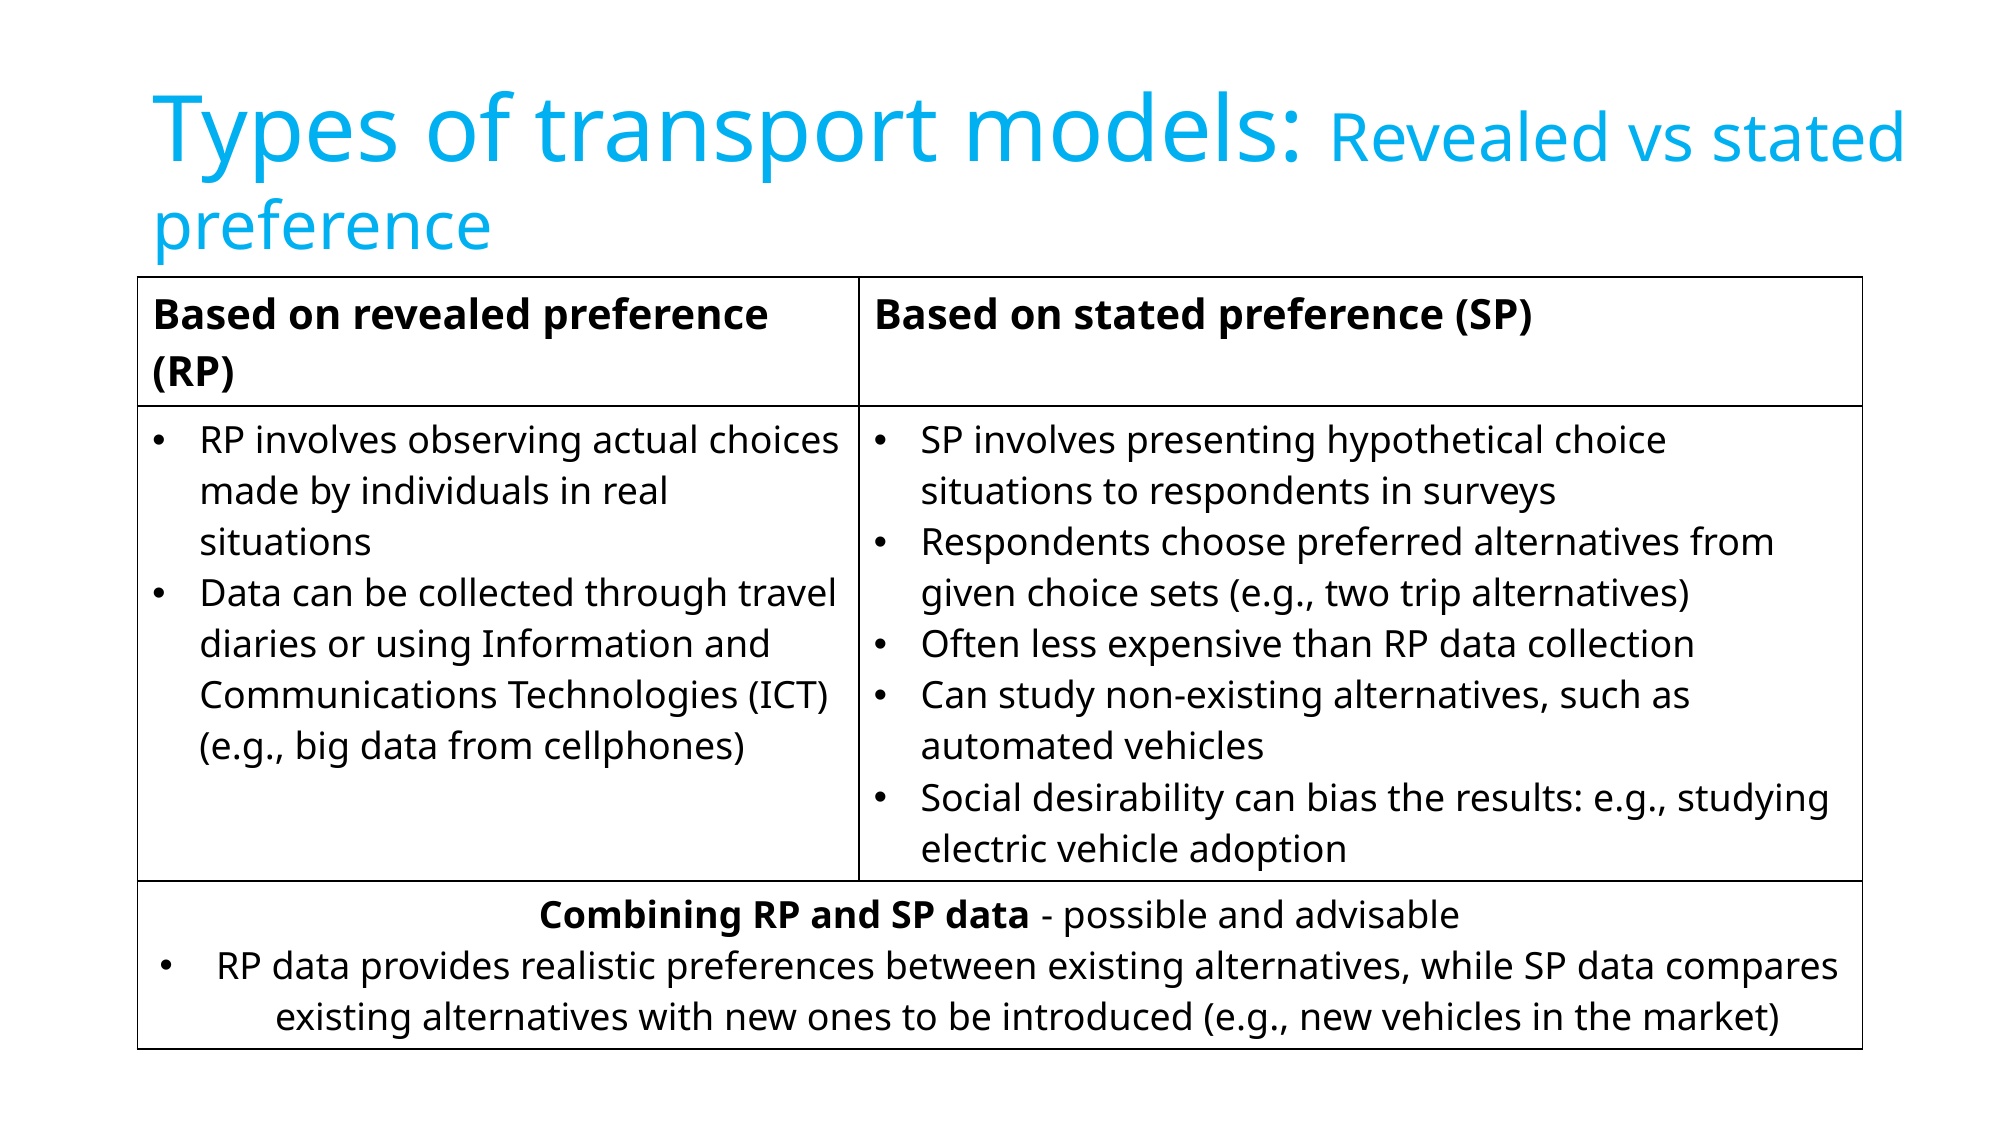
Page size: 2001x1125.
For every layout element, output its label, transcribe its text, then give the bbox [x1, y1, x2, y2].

table_cell SP involves presenting hypothetical choice situations to respondents in surveys Respondents choose preferred alternatives from given choice sets (e.g., two trip alternatives) Often less expensive than RP data collection Can study non-existing alternatives, such as automated vehicles Social desirability can bias the results: e.g., studying electric vehicle adoption [860, 407, 1862, 880]
table_cell RP involves observing actual choices made by individuals in real situations Data can be collected through travel diaries or using Information and Communications Technologies (ICT) (e.g., big data from cellphones) [138, 407, 858, 880]
table_header Based on stated preference (SP) [860, 278, 1862, 405]
text_box Types of transport models: Revealed vs stated preference [137, 60, 2000, 278]
table_header Based on revealed preference (RP) [138, 278, 858, 405]
table_cell Combining RP and SP data - possible and advisable RP data provides realistic preferences between existing alternatives, while SP data compares existing alternatives with new ones to be introduced (e.g., new vehicles in the market) [138, 882, 1862, 1048]
